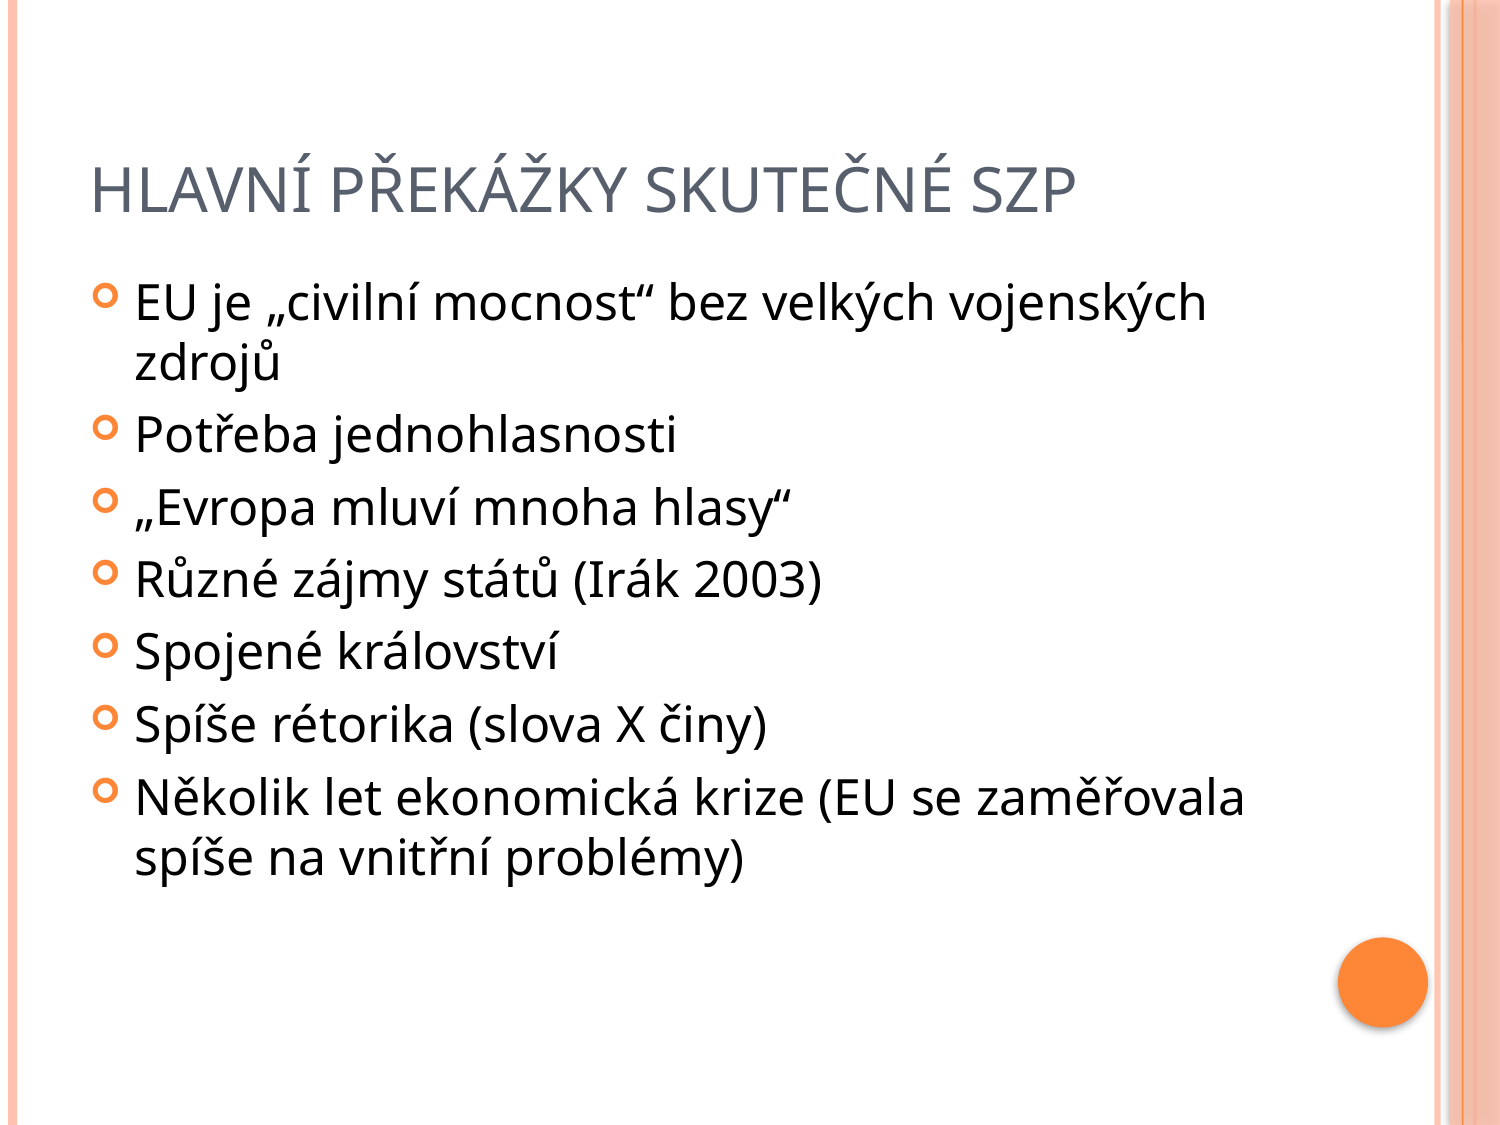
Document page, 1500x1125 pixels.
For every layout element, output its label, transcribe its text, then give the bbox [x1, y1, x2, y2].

list EU je „civilní mocnost“ bez velkých vojenských zdrojů Potřeba jednohlasnosti „Evropa mluví mnoha hlasy“ Různé zájmy států (Irák 2003) Spojené království Spíše rétorika (slova X činy) Několik let ekonomická krize (EU se zaměřovala spíše na vnitřní problémy) [75, 262, 1300, 1062]
title Hlavní překážky skutečné SZP [75, 45, 1300, 233]
